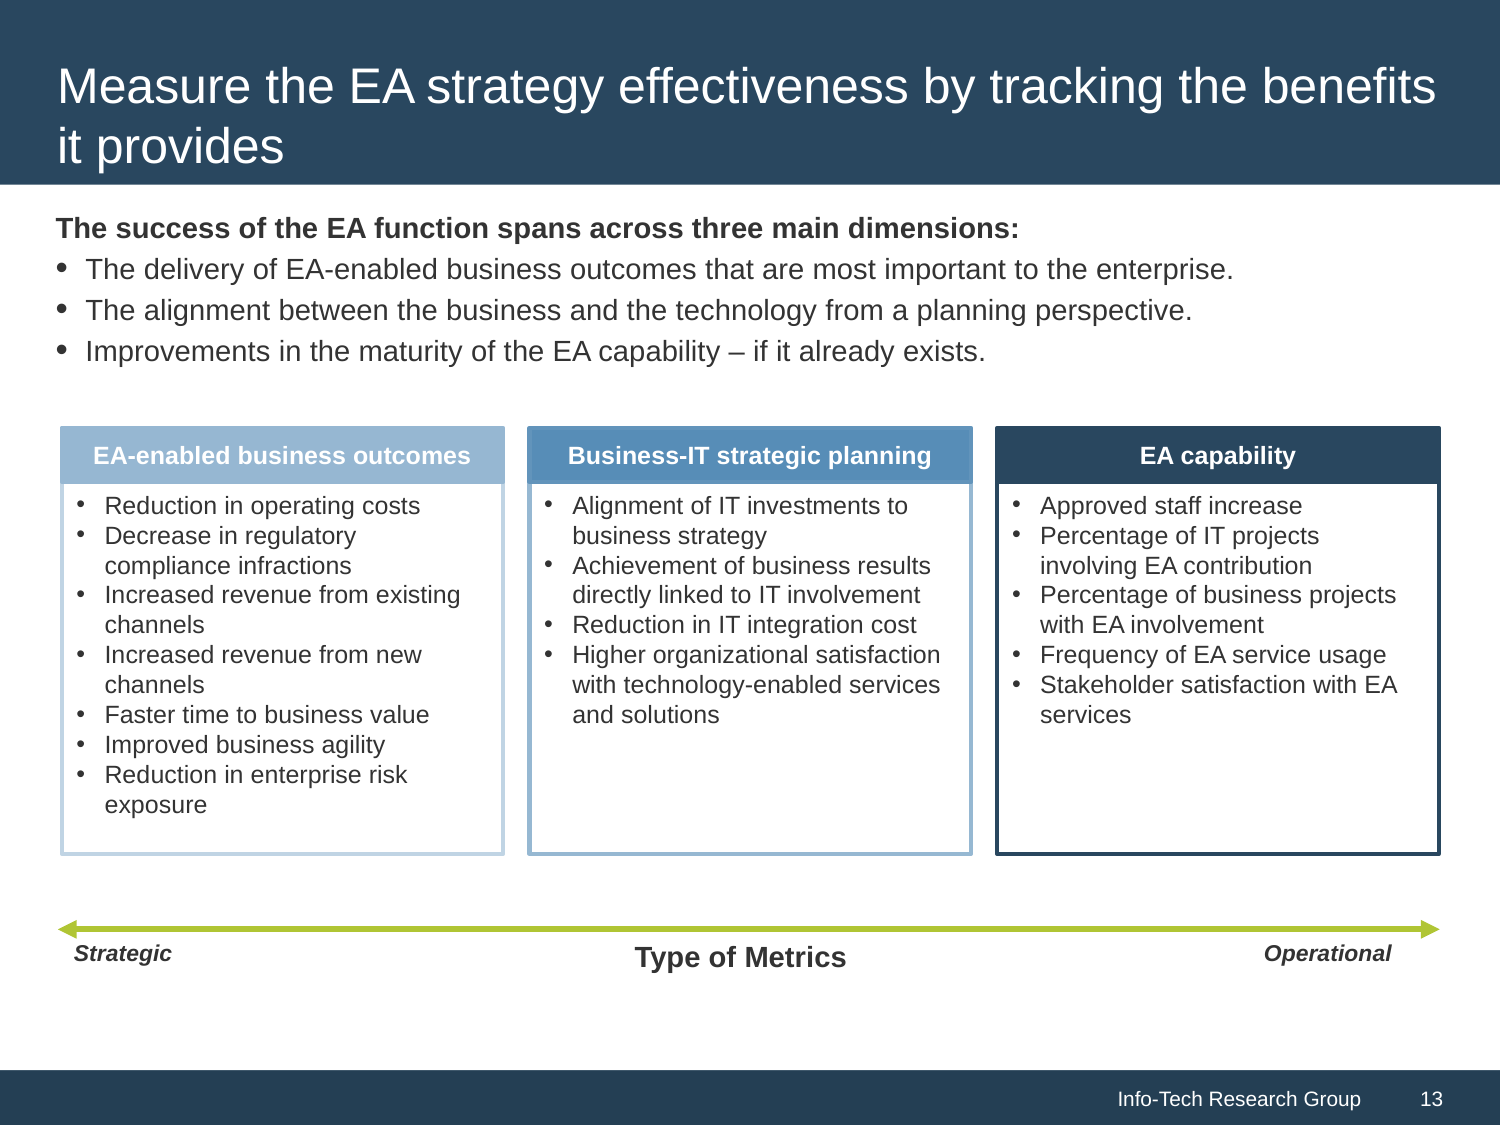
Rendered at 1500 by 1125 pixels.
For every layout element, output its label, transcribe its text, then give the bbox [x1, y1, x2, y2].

text_box Alignment of IT investments to business strategy Achievement of business results directly linked to IT involvement Reduction in IT integration cost Higher organizational satisfaction with technology-enabled services and solutions [527, 484, 973, 856]
text_box Business-IT strategic planning [527, 426, 973, 484]
text_box Approved staff increase Percentage of IT projects involving EA contribution Percentage of business projects with EA involvement Frequency of EA service usage Stakeholder satisfaction with EA services [995, 484, 1441, 856]
title Measure the EA strategy effectiveness by tracking the benefits it provides [41, 41, 1457, 187]
text_box The success of the EA function spans across three main dimensions: The delivery of EA-enabled business outcomes that are most important to the enterprise. The alignment between the business and the technology from a planning perspective. Improvements in the maturity of the EA capability – if it already exists. [40, 202, 1457, 372]
text_box Reduction in operating costs Decrease in regulatory compliance infractions Increased revenue from existing channels Increased revenue from new channels Faster time to business value Improved business agility Reduction in enterprise risk exposure [60, 484, 505, 856]
text_box EA capability [995, 426, 1441, 484]
text_box EA-enabled business outcomes [60, 426, 505, 484]
text_box Type of Metrics [442, 937, 1039, 981]
text_box Operational [1248, 937, 1408, 973]
text_box Strategic [57, 935, 189, 973]
